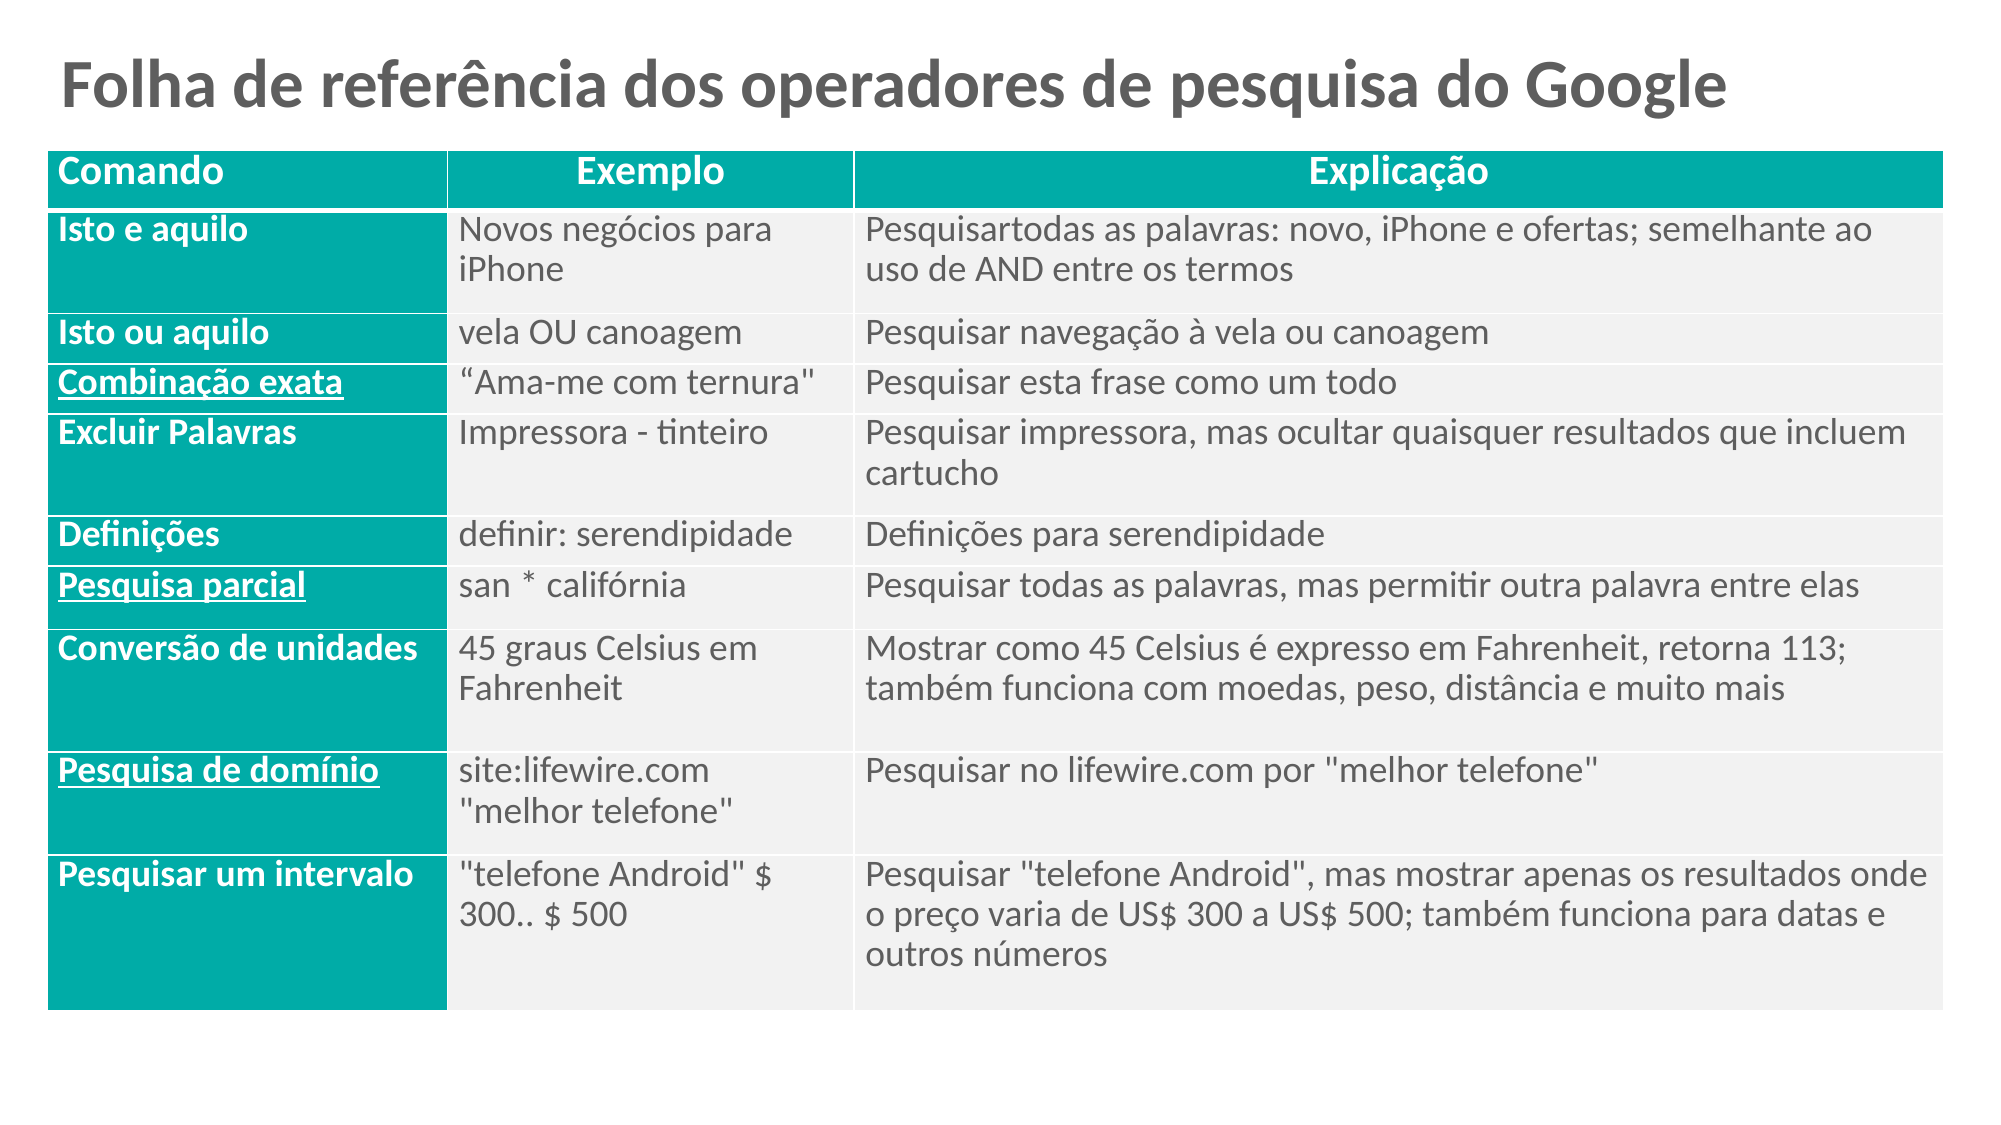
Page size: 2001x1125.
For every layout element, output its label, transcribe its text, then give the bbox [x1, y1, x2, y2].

table_cell Mostrar como 45 Celsius é expresso em Fahrenheit, retorna 113; também funciona com moedas, peso, distância e muito mais [855, 630, 1943, 751]
table_cell Definições [48, 517, 447, 565]
table_cell Isto e aquilo [48, 213, 447, 313]
table_cell 45 graus Celsius em Fahrenheit [448, 630, 853, 751]
table_cell Isto ou aquilo [48, 314, 447, 363]
table_cell Pesquisar no lifewire.com por "melhor telefone" [855, 753, 1943, 854]
table_header Exemplo [448, 151, 853, 208]
table_cell Excluir Palavras [48, 415, 447, 515]
table_cell Combinação exata [48, 365, 447, 413]
table_cell Pesquisar navegação à vela ou canoagem [855, 314, 1943, 363]
table_cell site:lifewire.com "melhor telefone" [448, 753, 853, 854]
table_cell Pesquisar esta frase como um todo [855, 365, 1943, 413]
table_cell san * califórnia [448, 567, 853, 629]
table_cell Pesquisar impressora, mas ocultar quaisquer resultados que incluem cartucho [855, 415, 1943, 515]
table_cell Pesquisar "telefone Android", mas mostrar apenas os resultados onde o preço varia de US$ 300 a US$ 500; também funciona para datas e outros números [855, 856, 1943, 1010]
table_cell Pesquisa de domínio [48, 753, 447, 854]
table_cell “Ama-me com ternura" [448, 365, 853, 413]
table_cell Impressora - tinteiro [448, 415, 853, 515]
table_cell Pesquisar um intervalo [48, 856, 447, 1010]
table_header Explicação [855, 151, 1943, 208]
table_cell Pesquisartodas as palavras: novo, iPhone e ofertas; semelhante ao uso de AND entre os termos [855, 213, 1943, 313]
table_cell definir: serendipidade [448, 517, 853, 565]
table_cell Novos negócios para iPhone [448, 213, 853, 313]
table_cell "telefone Android" $ 300.. $ 500 [448, 856, 853, 1010]
table_cell vela OU canoagem [448, 314, 853, 363]
table_cell Definições para serendipidade [855, 517, 1943, 565]
table_header Comando [48, 151, 447, 208]
table_cell Pesquisar todas as palavras, mas permitir outra palavra entre elas [855, 567, 1943, 629]
table_cell Conversão de unidades [48, 630, 447, 751]
table_cell Pesquisa parcial [48, 567, 447, 629]
text_box Folha de referência dos operadores de pesquisa do Google [46, 41, 1854, 132]
